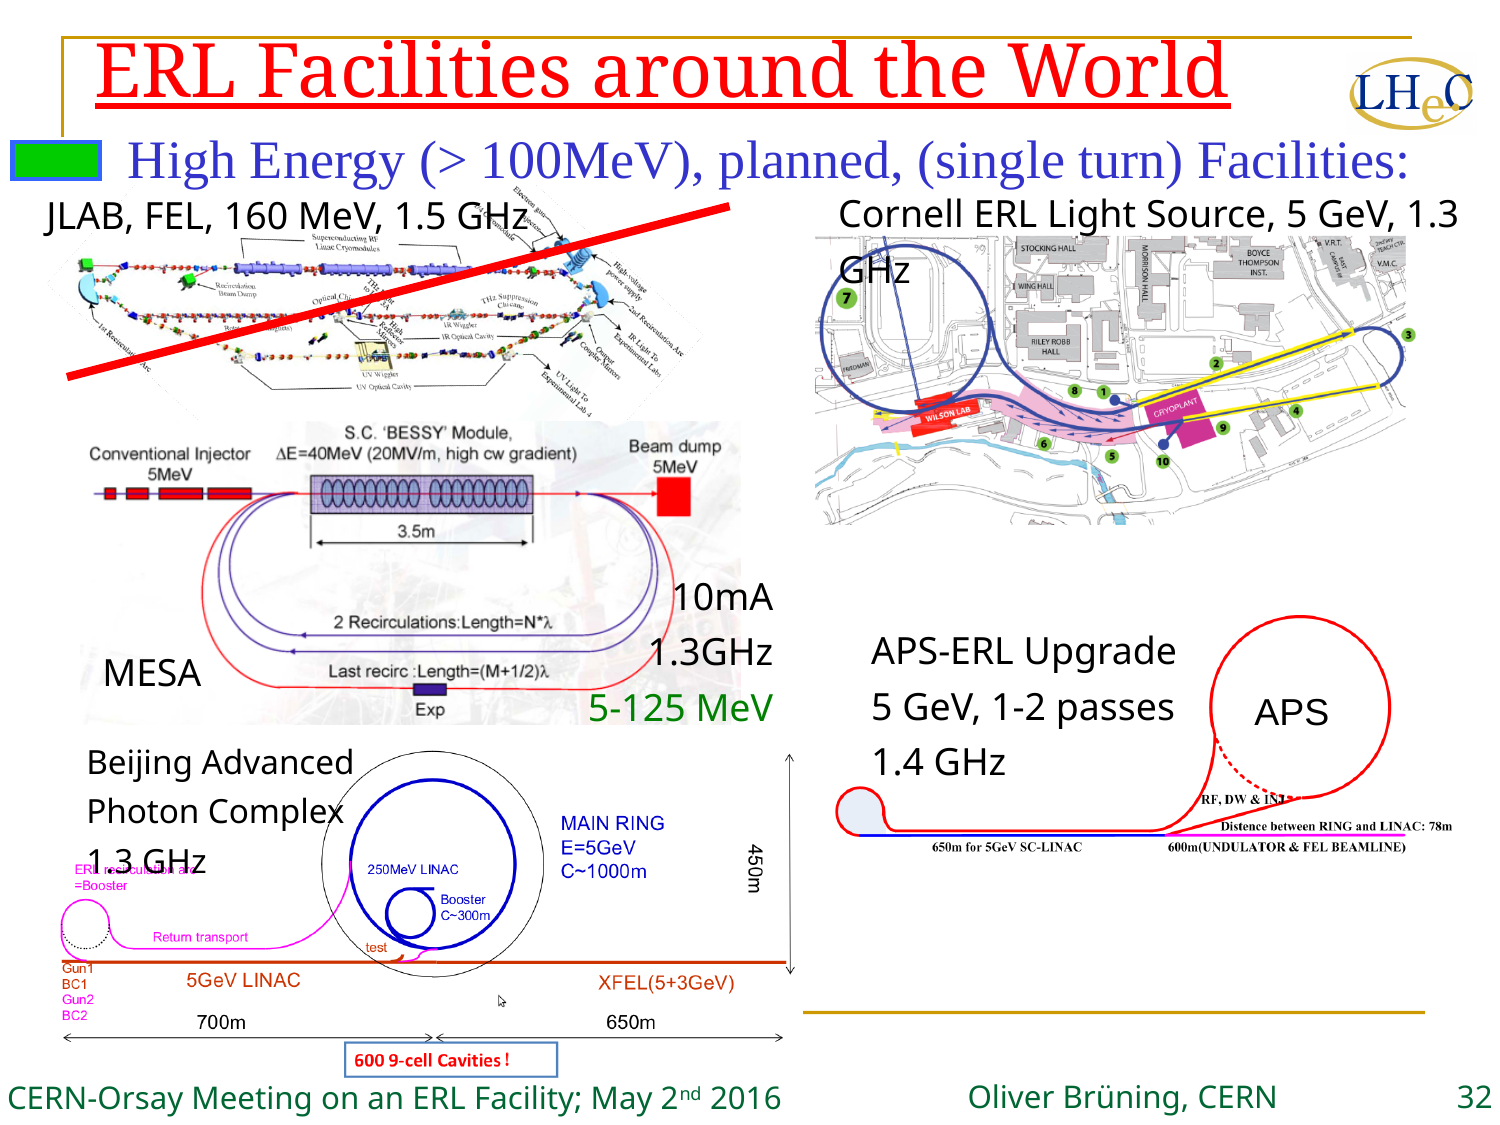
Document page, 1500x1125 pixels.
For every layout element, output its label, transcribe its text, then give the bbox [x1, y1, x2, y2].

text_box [815, 206, 1500, 526]
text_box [12, 116, 1500, 198]
title ERL Facilities around the World [79, 14, 1430, 115]
text_box 10mA 1.3GHz 5-125 MeV [745, 555, 789, 723]
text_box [52, 724, 803, 1084]
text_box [66, 206, 730, 378]
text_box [820, 587, 1455, 880]
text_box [31, 206, 703, 427]
picture [79, 421, 741, 725]
picture [1345, 52, 1478, 135]
